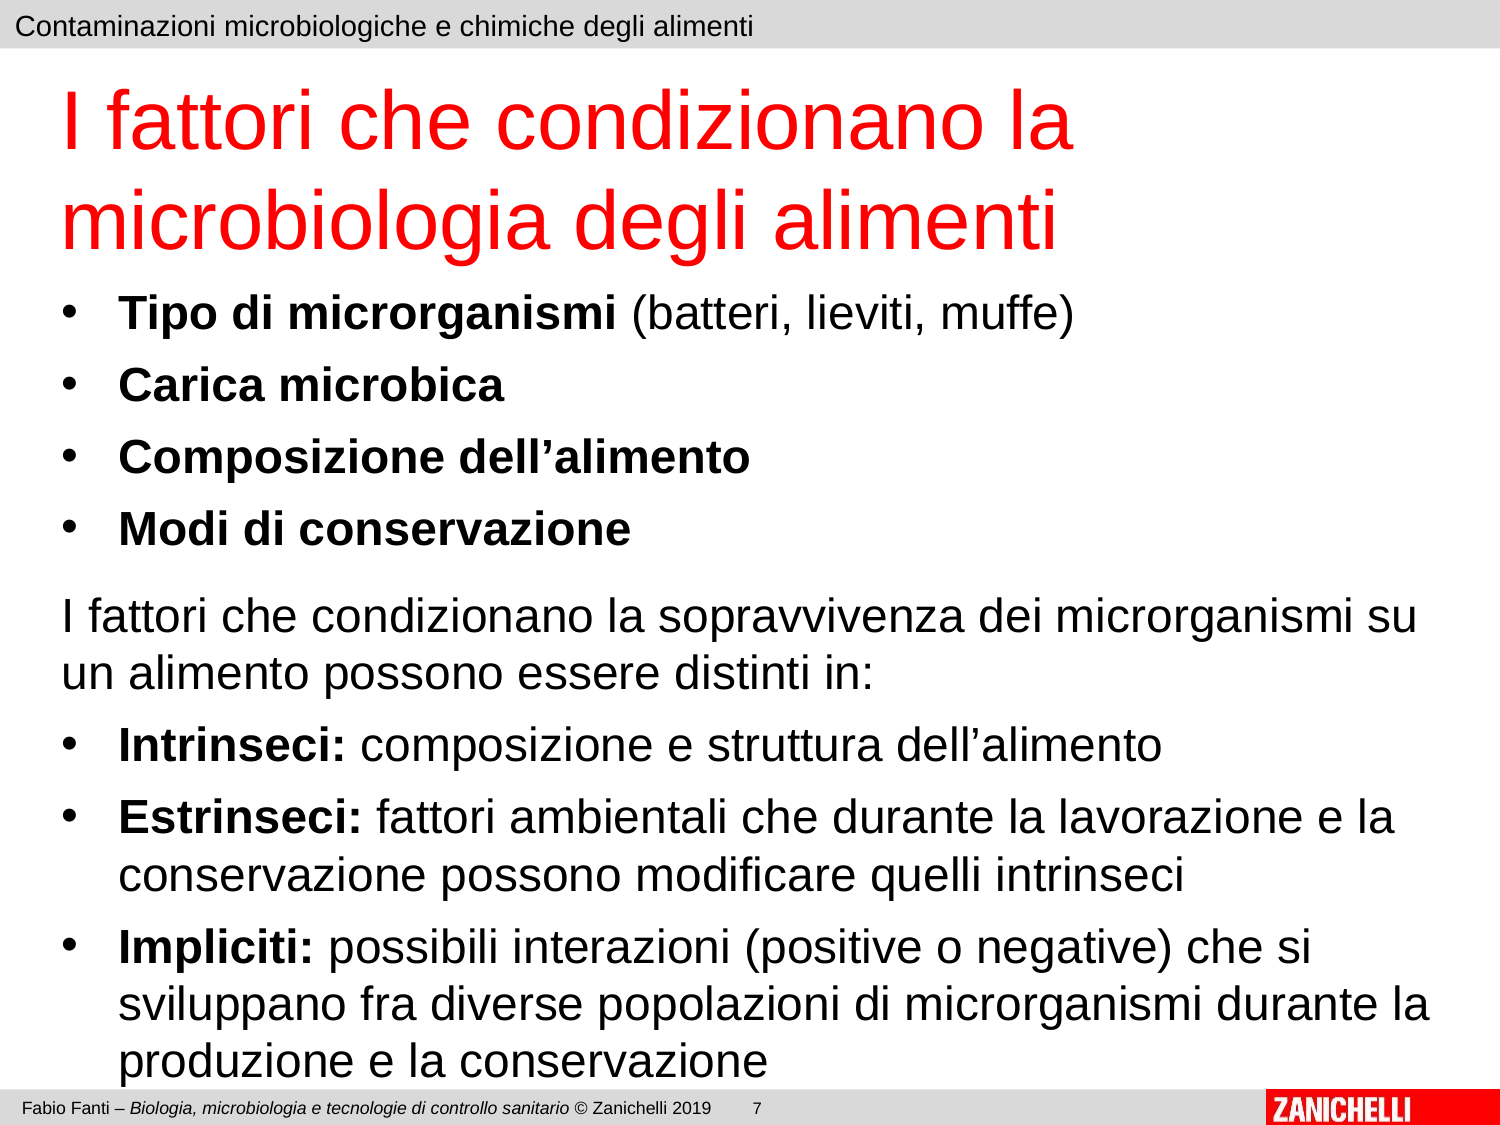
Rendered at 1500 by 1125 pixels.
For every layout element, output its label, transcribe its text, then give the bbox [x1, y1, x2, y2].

text_box I fattori che condizionano la microbiologia degli alimenti [47, 59, 1453, 274]
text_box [0, 1089, 1500, 1125]
text_box Tipo di microrganismi (batteri, lieviti, muffe) Carica microbica Composizione dell’alimento Modi di conservazione I fattori che condizionano la sopravvivenza dei microrganismi su un alimento possono essere distinti in: Intrinseci: composizione e struttura dell’alimento Estrinseci: fattori ambientali che durante la lavorazione e la conservazione possono modificare quelli intrinseci Impliciti: possibili interazioni (positive o negative) che si sviluppano fra diverse popolazioni di microrganismi durante la produzione e la conservazione [47, 274, 1471, 1089]
text_box Contaminazioni microbiologiche e chimiche degli alimenti [0, 0, 1500, 49]
